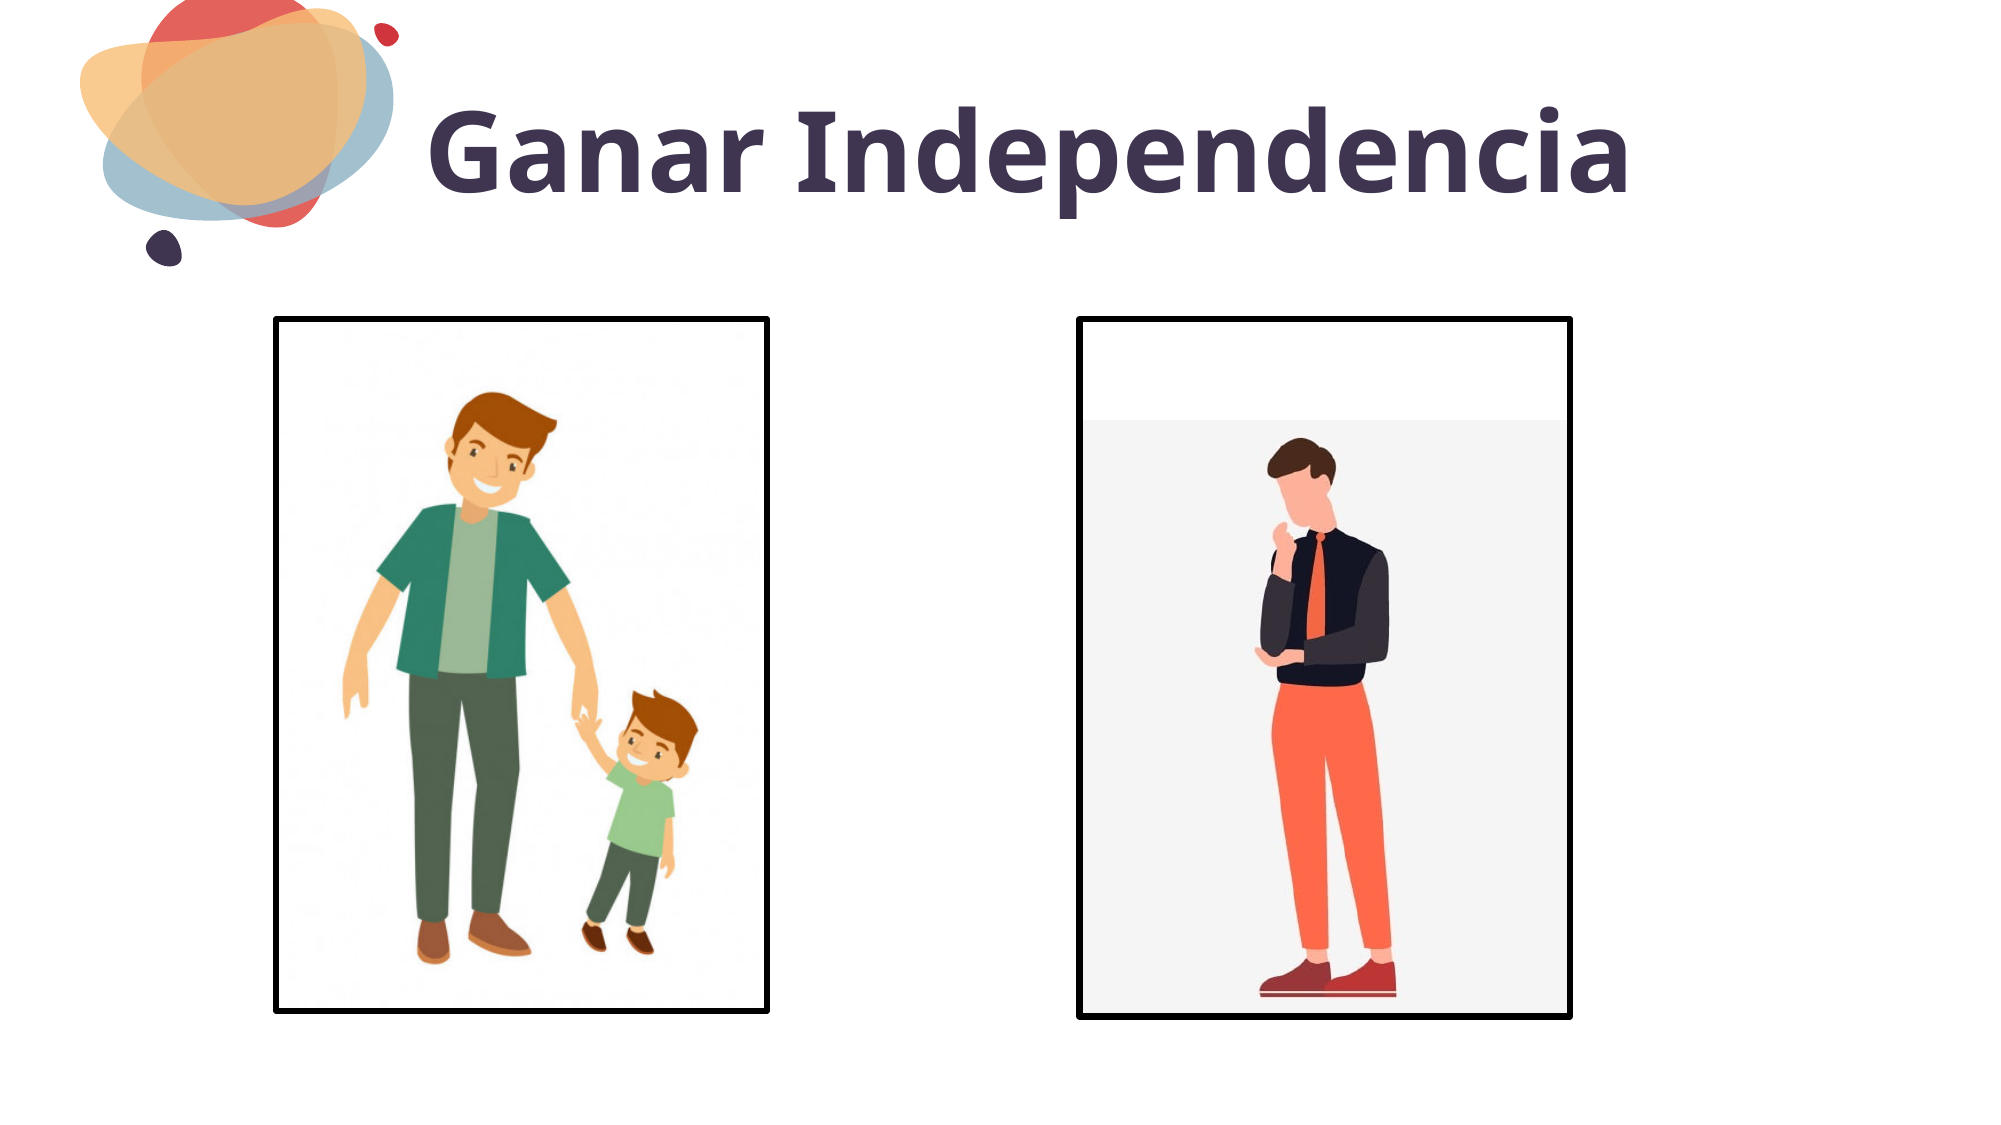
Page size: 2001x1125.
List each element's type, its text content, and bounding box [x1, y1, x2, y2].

picture [1082, 322, 1567, 1014]
picture [279, 322, 764, 1008]
title Ganar Independencia [409, 22, 1922, 291]
